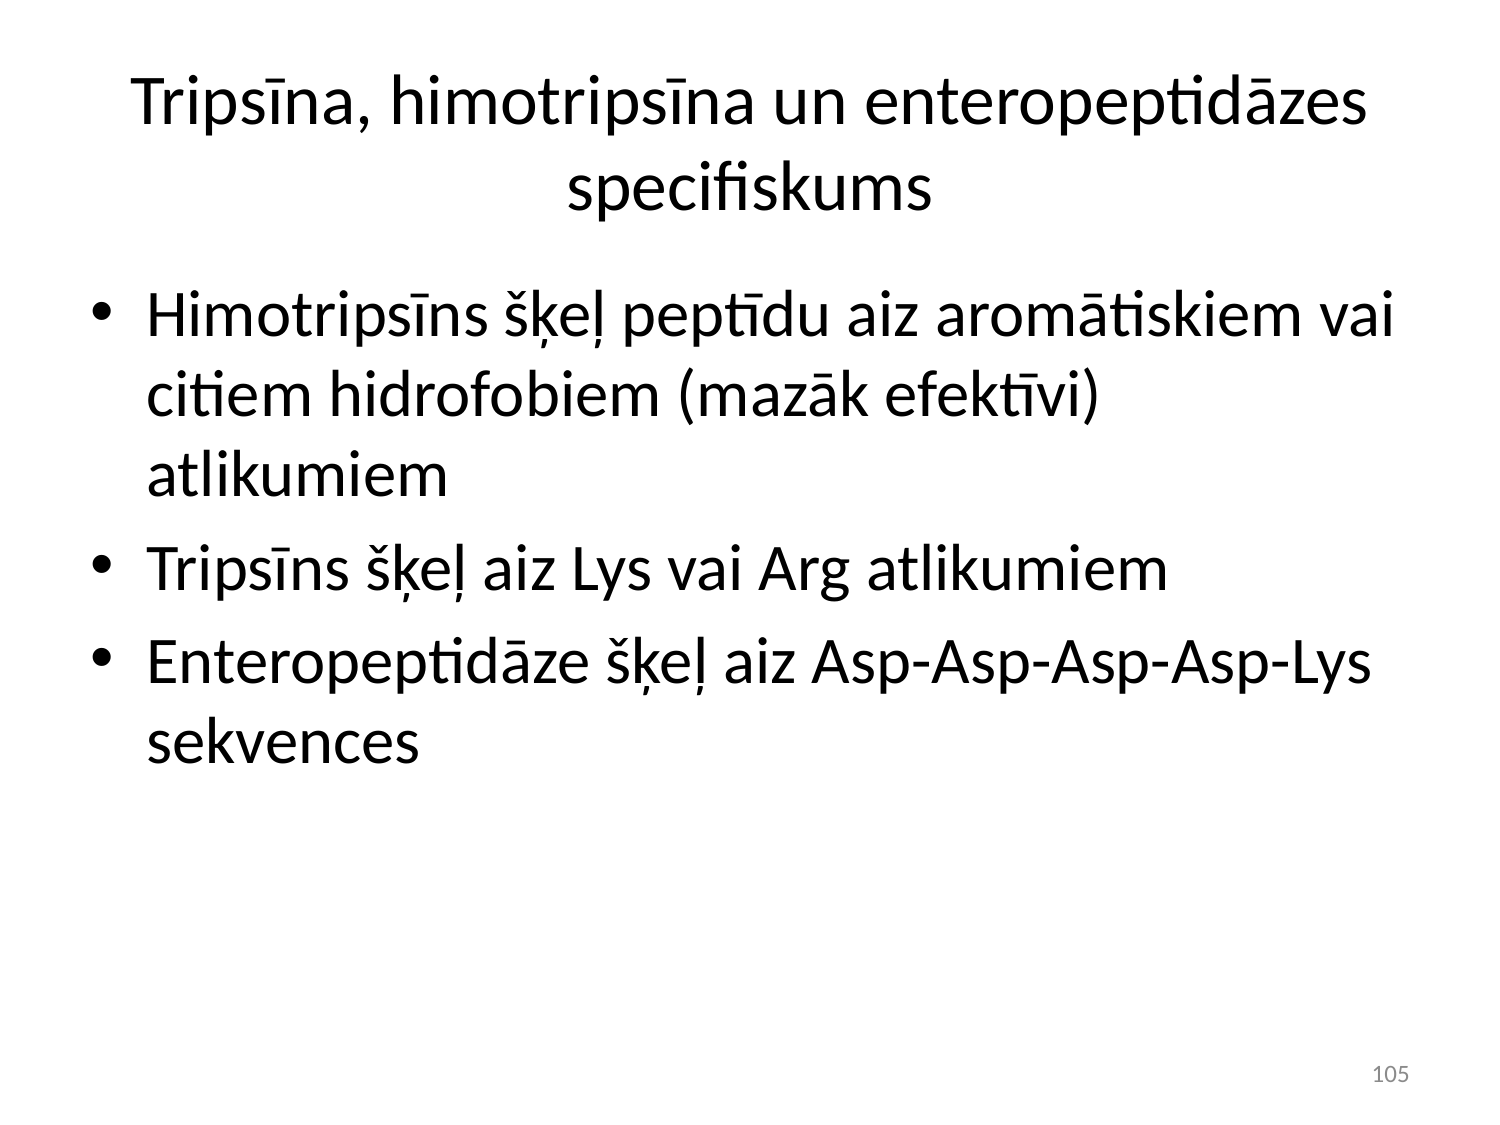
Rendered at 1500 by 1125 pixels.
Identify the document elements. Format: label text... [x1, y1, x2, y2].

title Tripsīna, himotripsīna un enteropeptidāzes specifiskums [75, 45, 1425, 233]
list Himotripsīns šķeļ peptīdu aiz aromātiskiem vai citiem hidrofobiem (mazāk efektīvi) atlikumiem Tripsīns šķeļ aiz Lys vai Arg atlikumiem Enteropeptidāze šķeļ aiz Asp-Asp-Asp-Asp-Lys sekvences [75, 262, 1425, 846]
slide_number 105 [1074, 1042, 1425, 1103]
